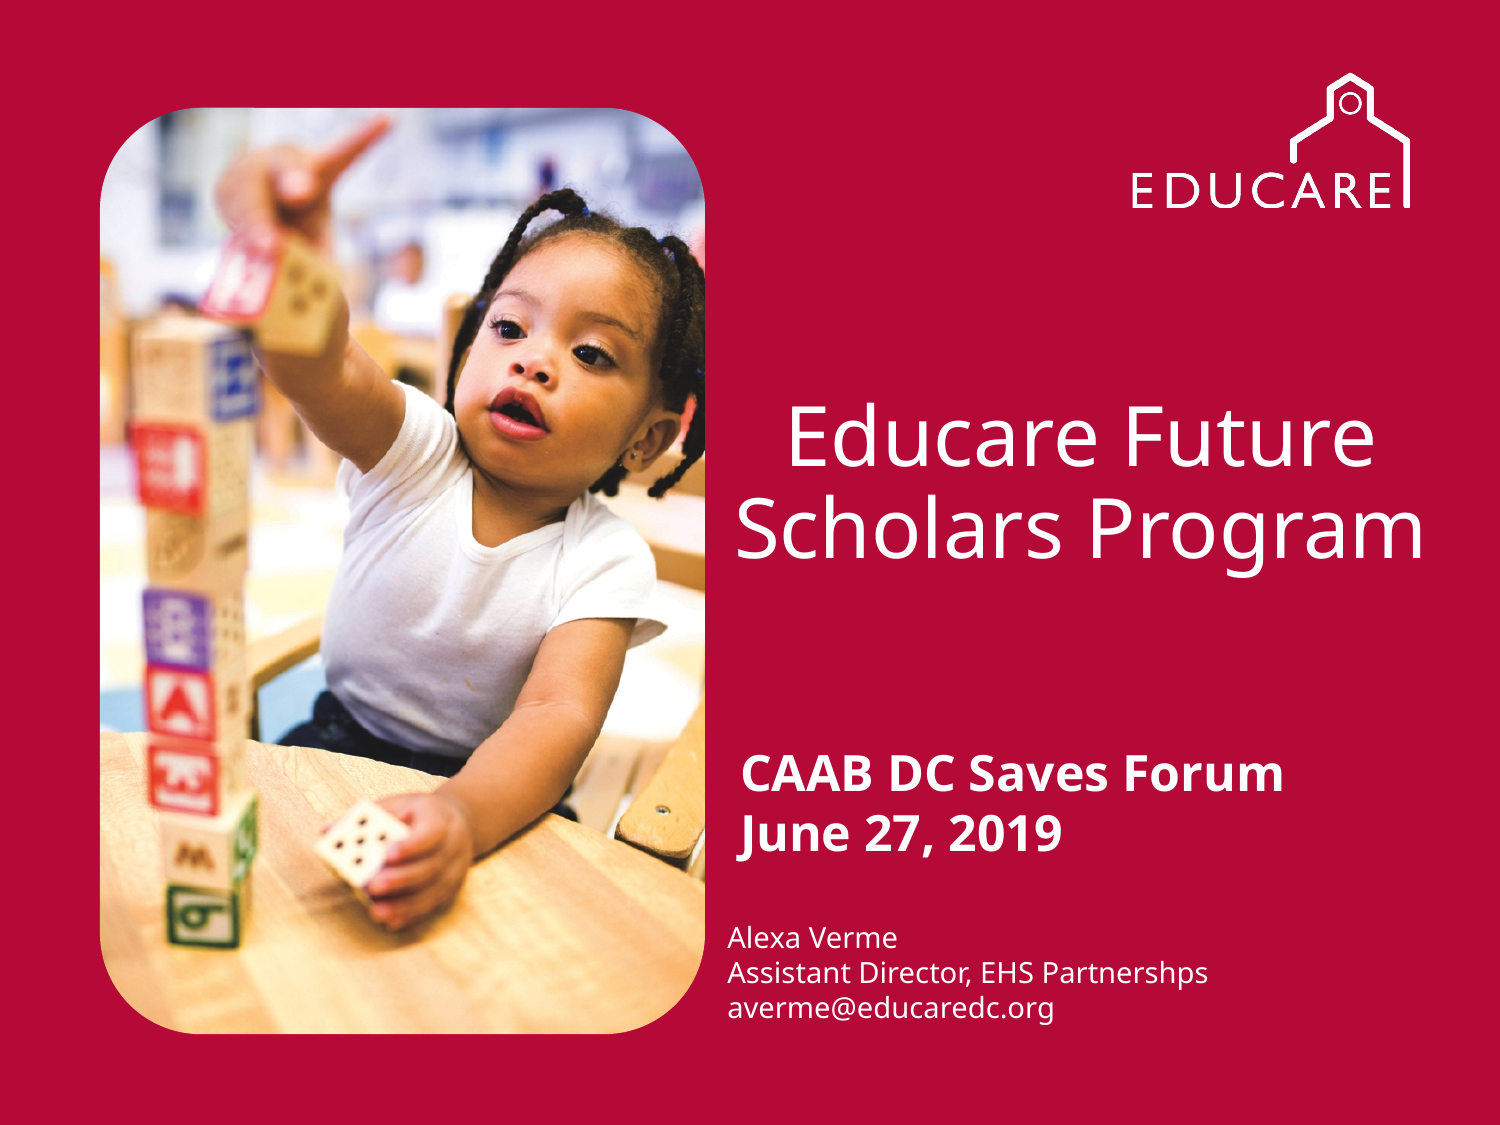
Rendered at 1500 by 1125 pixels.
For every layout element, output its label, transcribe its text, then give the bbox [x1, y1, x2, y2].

title Educare Future Scholars Program [712, 288, 1450, 679]
picture [99, 107, 705, 1035]
text_box Alexa Verme Assistant Director, EHS Partnershps averme@educaredc.org [712, 912, 1450, 1078]
text_box CAAB DC Saves Forum June 27, 2019 [724, 712, 1475, 950]
